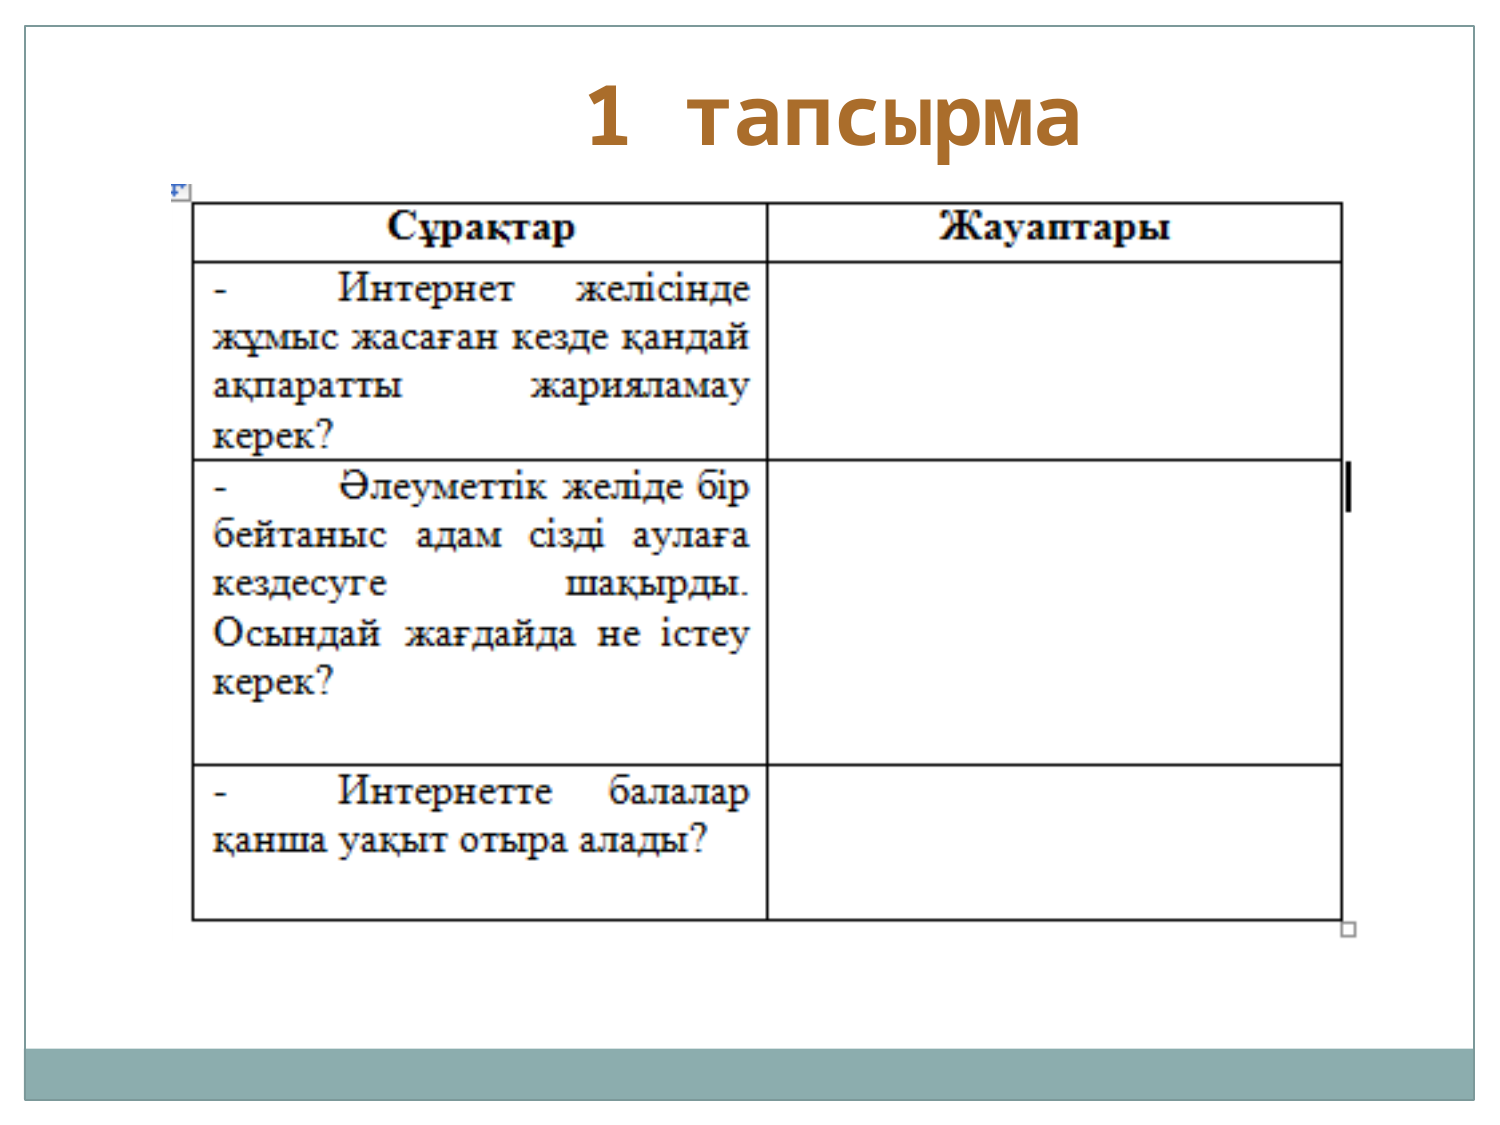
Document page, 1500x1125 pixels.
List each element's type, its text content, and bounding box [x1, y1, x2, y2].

text_box 1 тапсырма [568, 54, 1023, 171]
picture [170, 184, 1409, 941]
